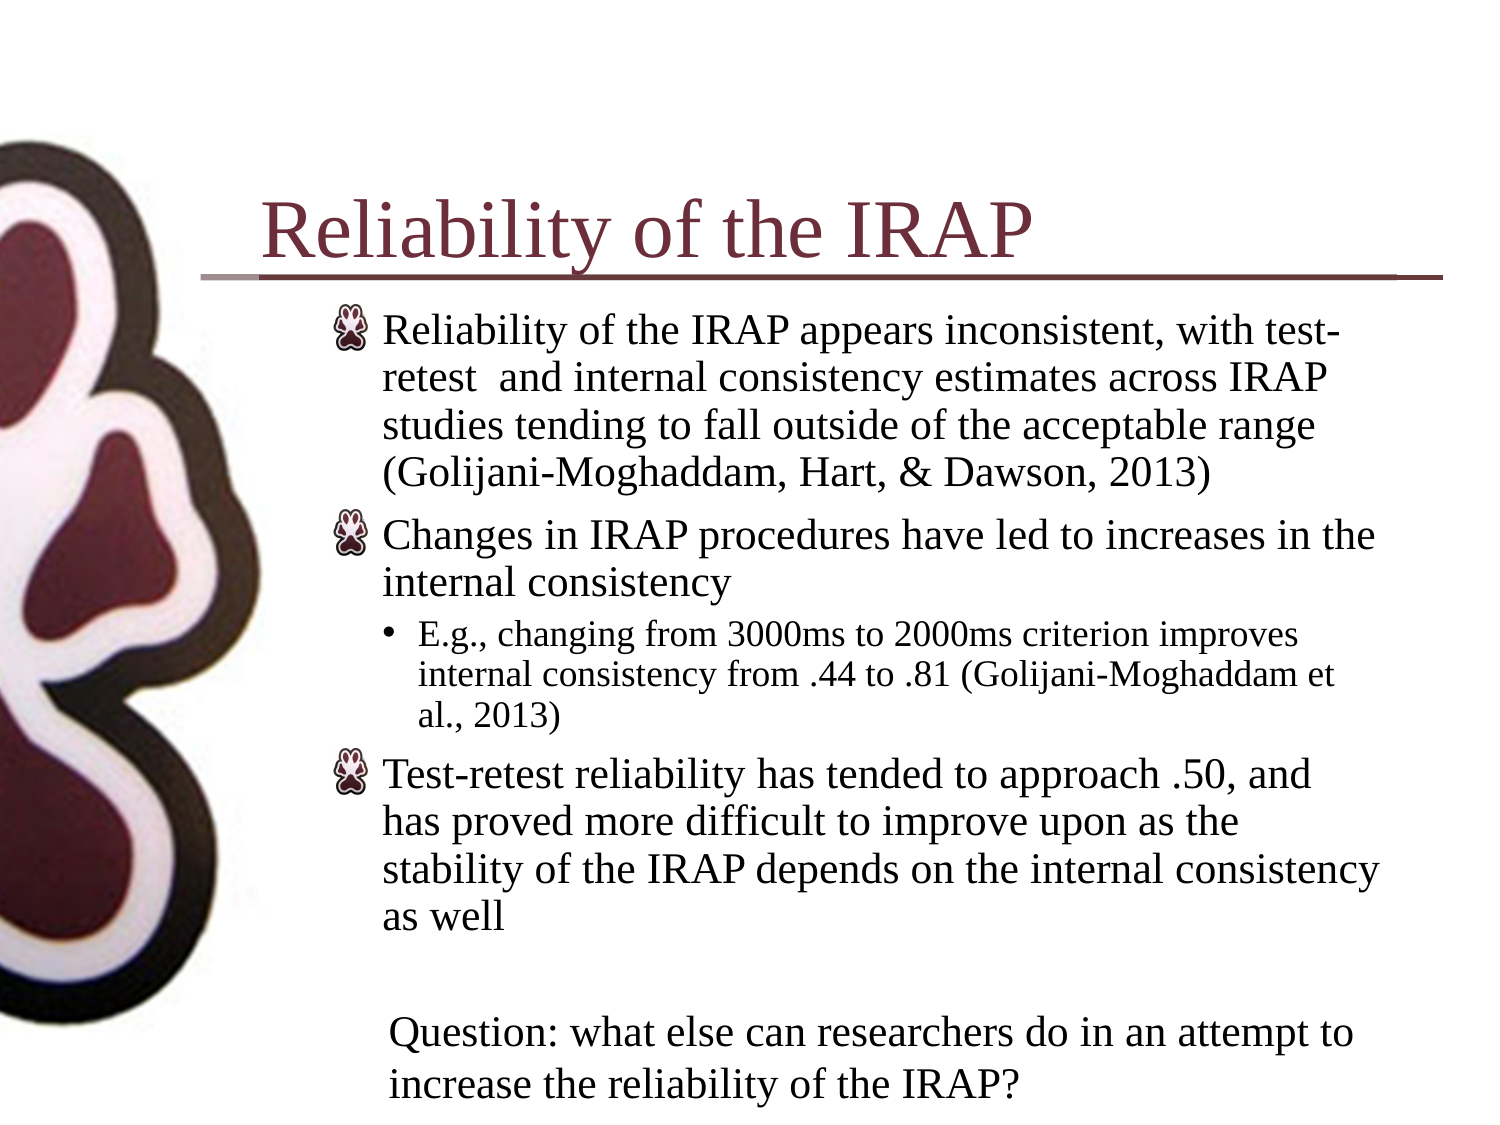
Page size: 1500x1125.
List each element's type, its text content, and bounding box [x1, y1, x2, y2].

picture [0, 135, 267, 1033]
text_box Reliability of the IRAP [245, 78, 1397, 278]
text_box Reliability of the IRAP appears inconsistent, with test-retest and internal consistency estimates across IRAP studies tending to fall outside of the acceptable range (Golijani-Moghaddam, Hart, & Dawson, 2013) Changes in IRAP procedures have led to increases in the internal consistency E.g., changing from 3000ms to 2000ms criterion improves internal consistency from .44 to .81 (Golijani-Moghaddam et al., 2013) Test-retest reliability has tended to approach .50, and has proved more difficult to improve upon as the stability of the IRAP depends on the internal consistency as well Question: what else can researchers do in an attempt to increase the reliability of the IRAP? [318, 299, 1397, 1125]
picture [333, 509, 368, 556]
picture [333, 304, 368, 351]
picture [333, 748, 368, 795]
